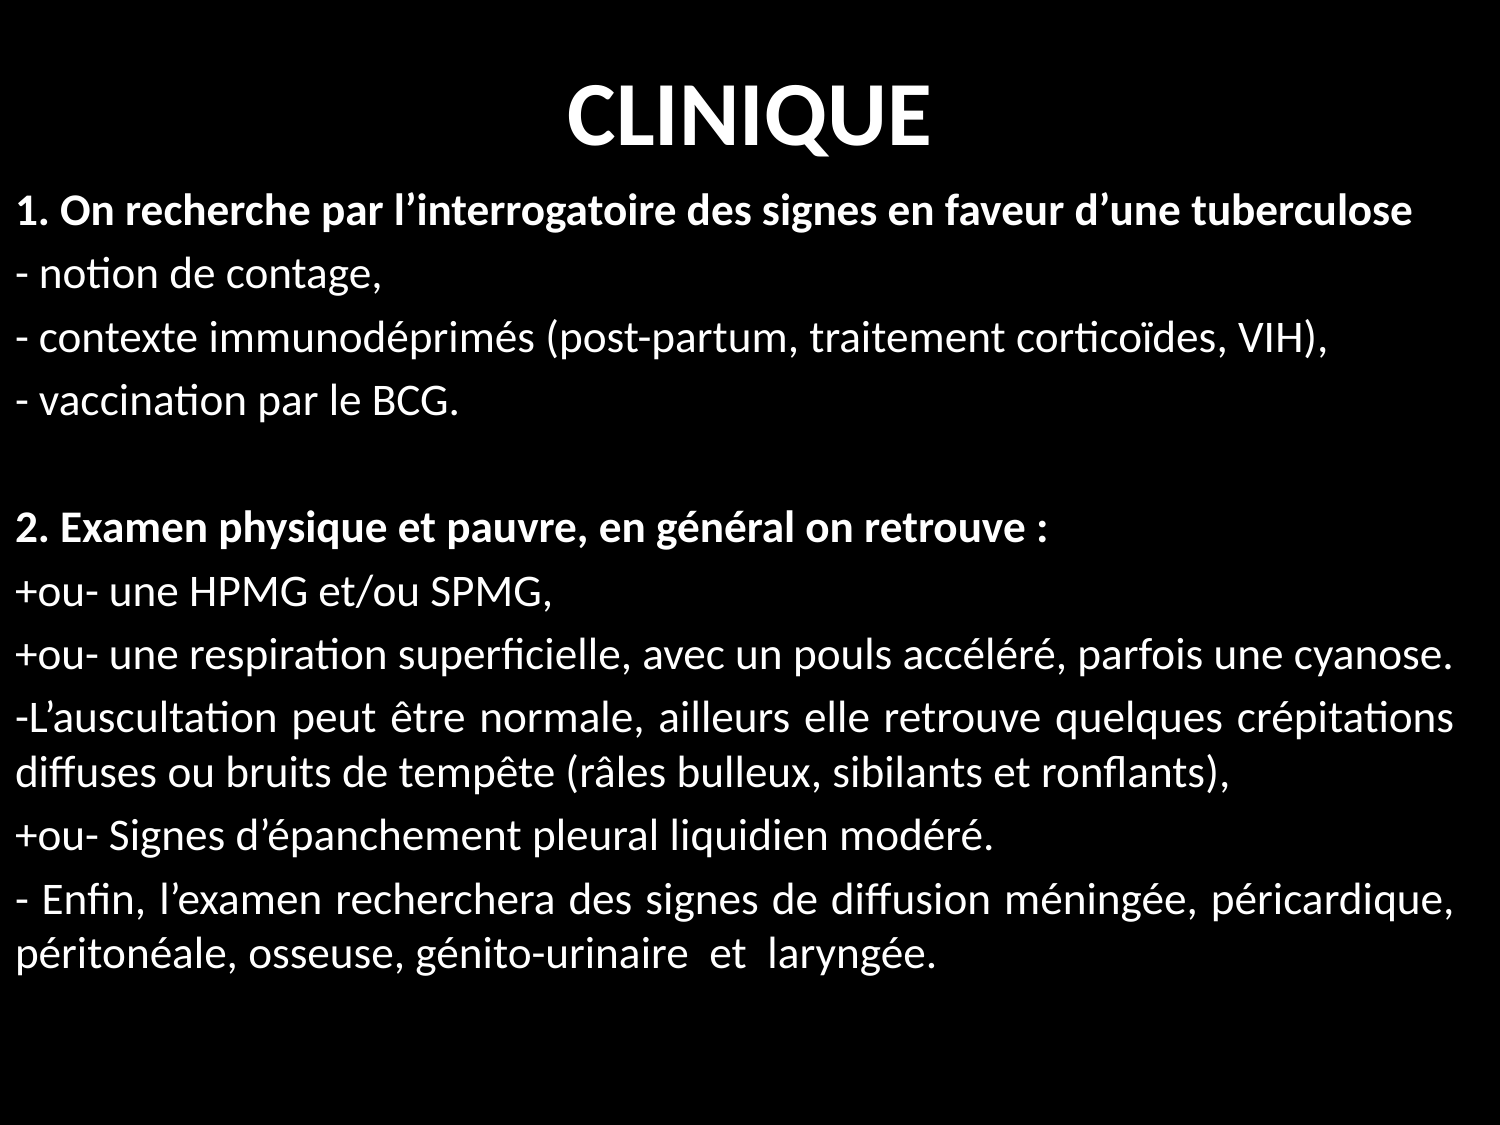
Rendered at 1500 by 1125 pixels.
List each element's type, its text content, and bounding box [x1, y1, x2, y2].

list 1. On recherche par l’interrogatoire des signes en faveur d’une tuberculose - notion de contage, - contexte immunodéprimés (post-partum, traitement corticoïdes, VIH), - vaccination par le BCG. 2. Examen physique et pauvre, en général on retrouve : +ou- une HPMG et/ou SPMG, +ou- une respiration superficielle, avec un pouls accéléré, parfois une cyanose. -L’auscultation peut être normale, ailleurs elle retrouve quelques crépitations diffuses ou bruits de tempête (râles bulleux, sibilants et ronflants), +ou- Signes d’épanchement pleural liquidien modéré. - Enfin, l’examen recherchera des signes de diffusion méningée, péricardique, péritonéale, osseuse, génito-urinaire et laryngée. [0, 172, 1471, 1106]
title CLINIQUE [75, 45, 1425, 172]
